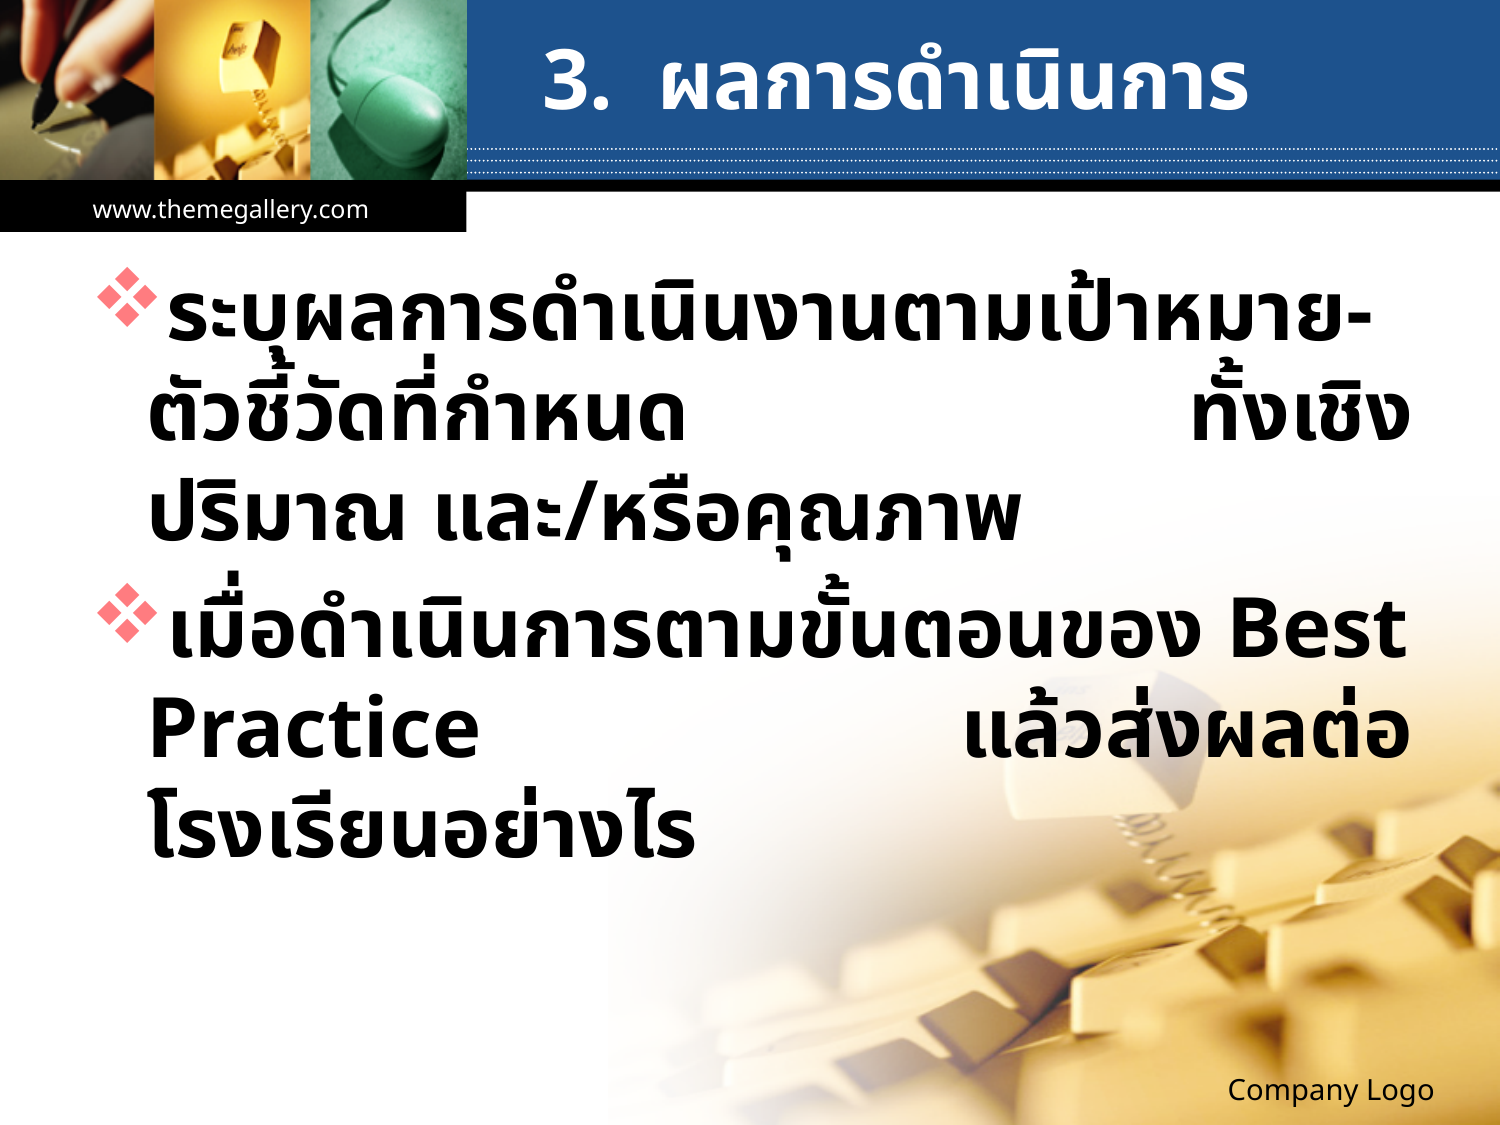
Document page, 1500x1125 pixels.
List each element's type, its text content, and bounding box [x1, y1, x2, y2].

picture [608, 496, 1500, 1125]
title 3. ผลการดำเนินการ [407, 59, 1408, 173]
slide_number www.themegallery.com [0, 185, 463, 231]
footer Company Logo [974, 1063, 1451, 1114]
picture [0, 0, 467, 180]
list ระบุผลการดำเนินงานตามเป้าหมาย-ตัวชี้วัดที่กำหนด ทั้งเชิงปริมาณ และ/หรือคุณภาพ เมื่อดำเนินการตามขั้นตอนของ Best Practice แล้วส่งผลต่อโรงเรียนอย่างไร [75, 249, 1470, 1038]
